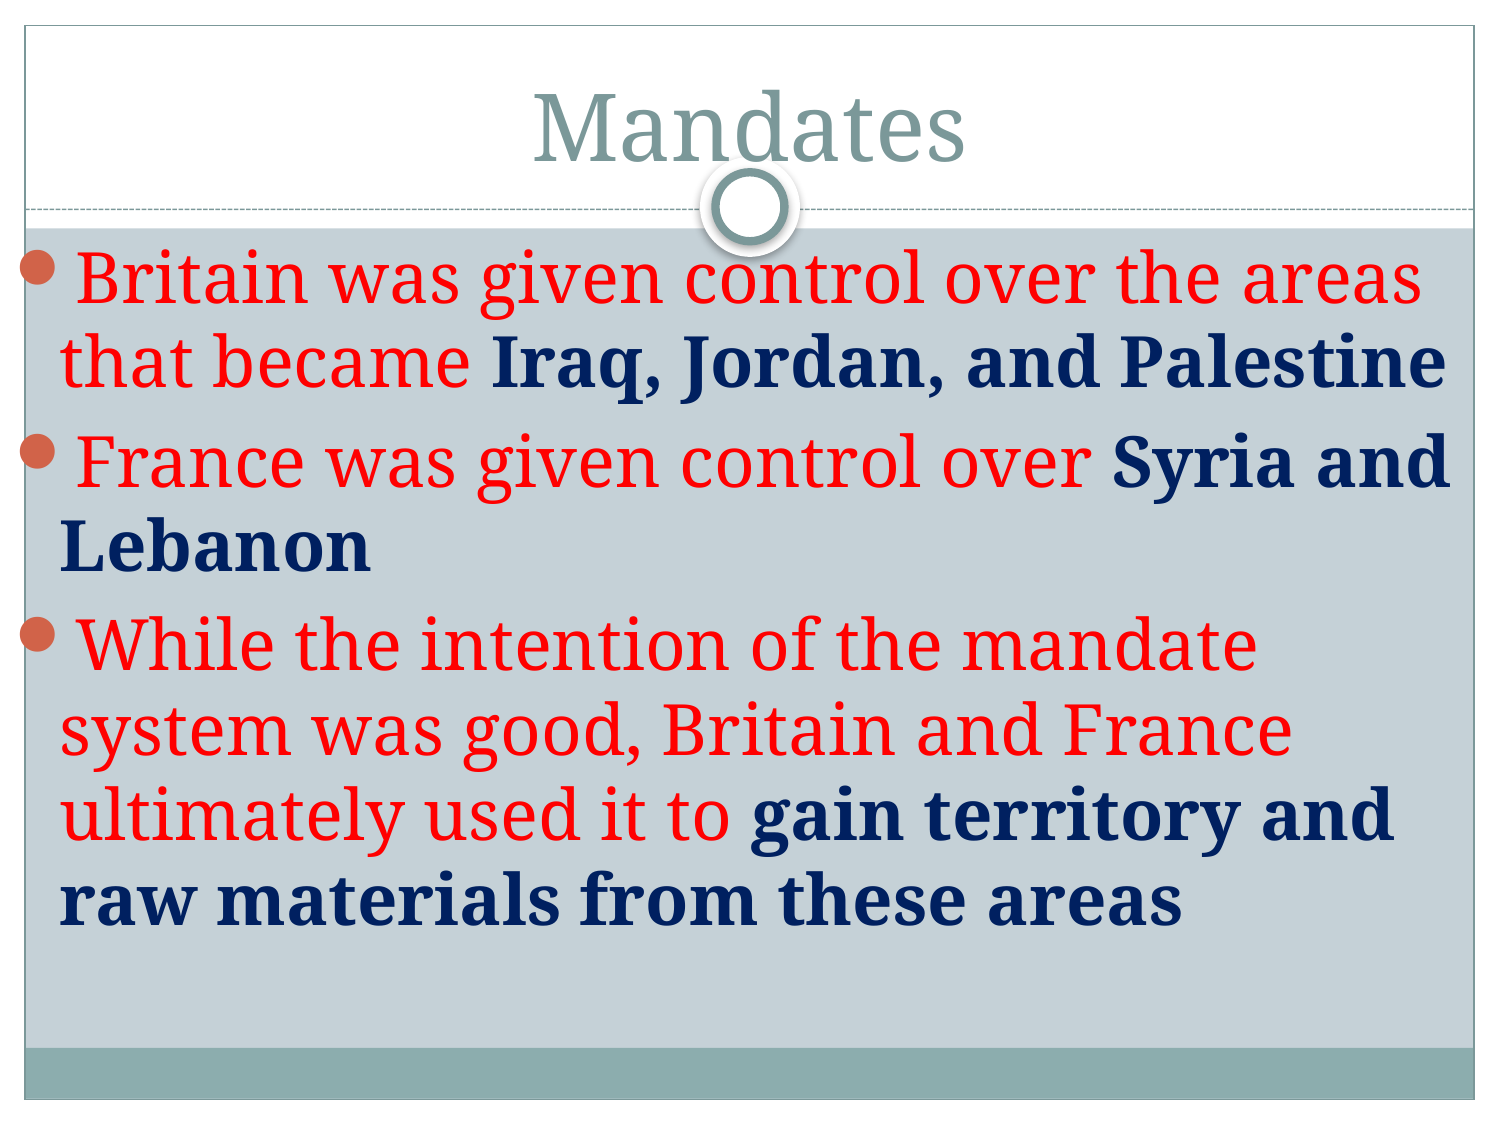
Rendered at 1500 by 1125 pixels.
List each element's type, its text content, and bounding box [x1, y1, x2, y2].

title Mandates [49, 24, 1450, 188]
list Britain was given control over the areas that became Iraq, Jordan, and Palestine France was given control over Syria and Lebanon While the intention of the mandate system was good, Britain and France ultimately used it to gain territory and raw materials from these areas [0, 224, 1500, 1100]
